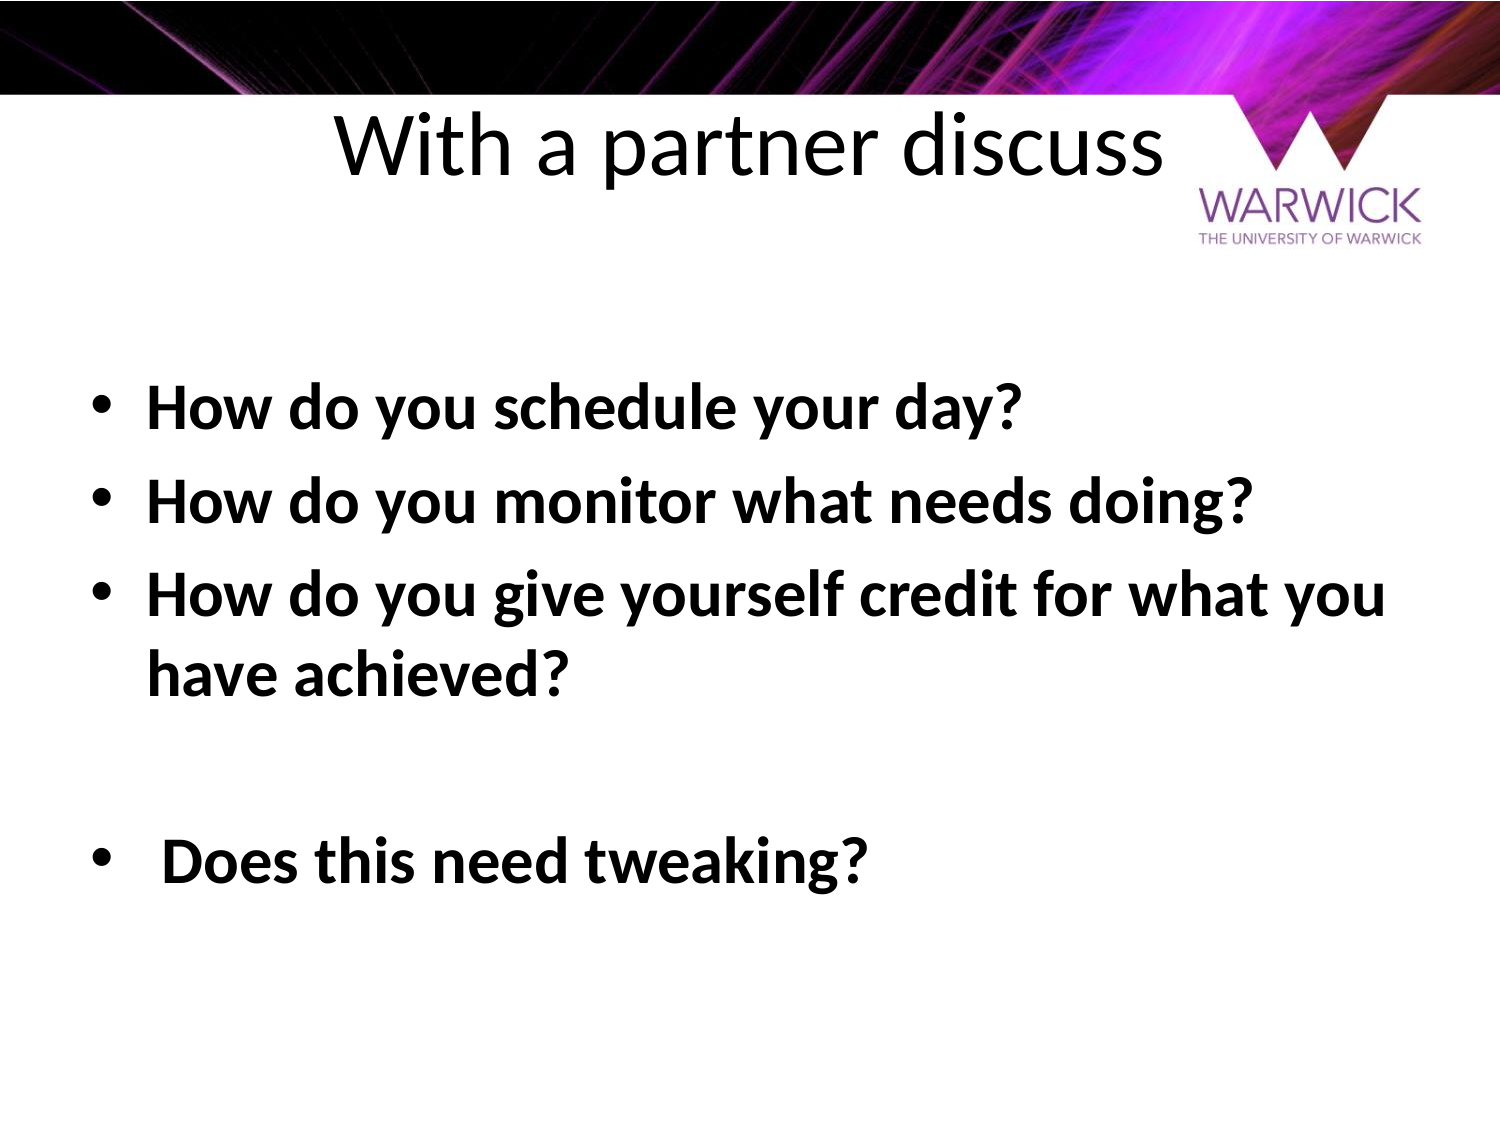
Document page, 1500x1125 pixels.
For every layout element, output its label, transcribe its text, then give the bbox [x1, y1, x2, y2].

picture [0, 1, 1500, 249]
title With a partner discuss [75, 45, 1425, 233]
list How do you schedule your day? How do you monitor what needs doing? How do you give yourself credit for what you have achieved? Does this need tweaking? [75, 262, 1425, 1005]
